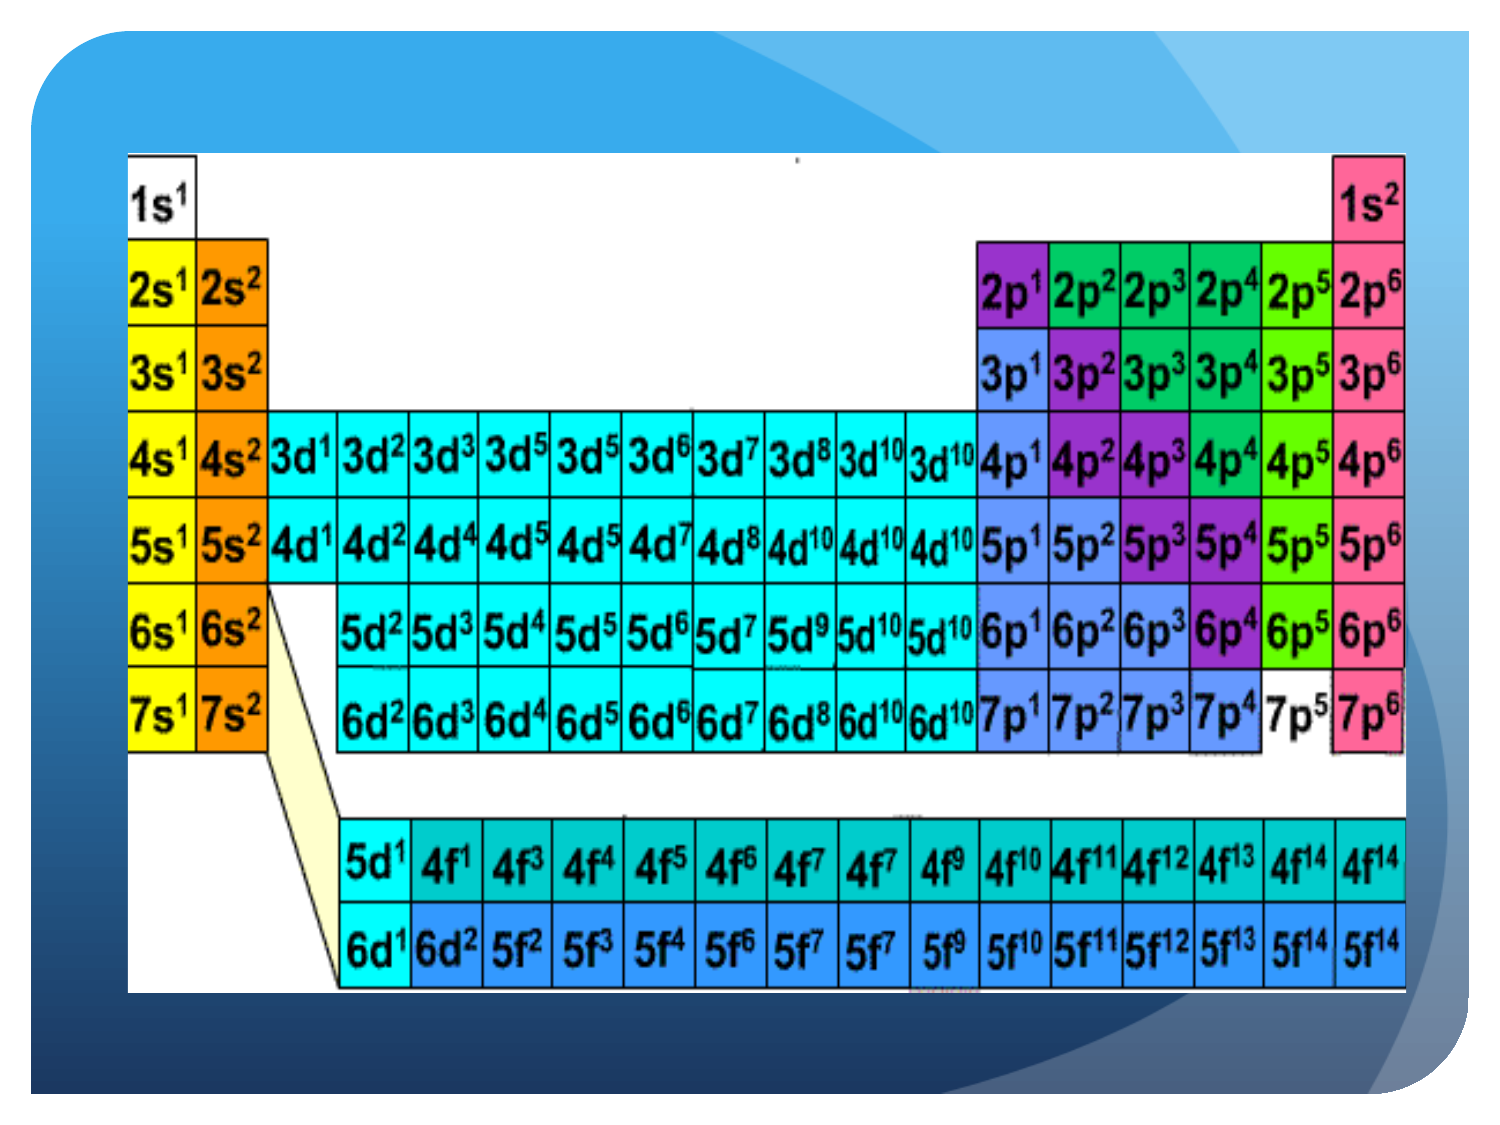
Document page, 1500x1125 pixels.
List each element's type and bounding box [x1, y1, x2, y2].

list [127, 153, 1407, 993]
picture [24, 30, 1473, 1094]
